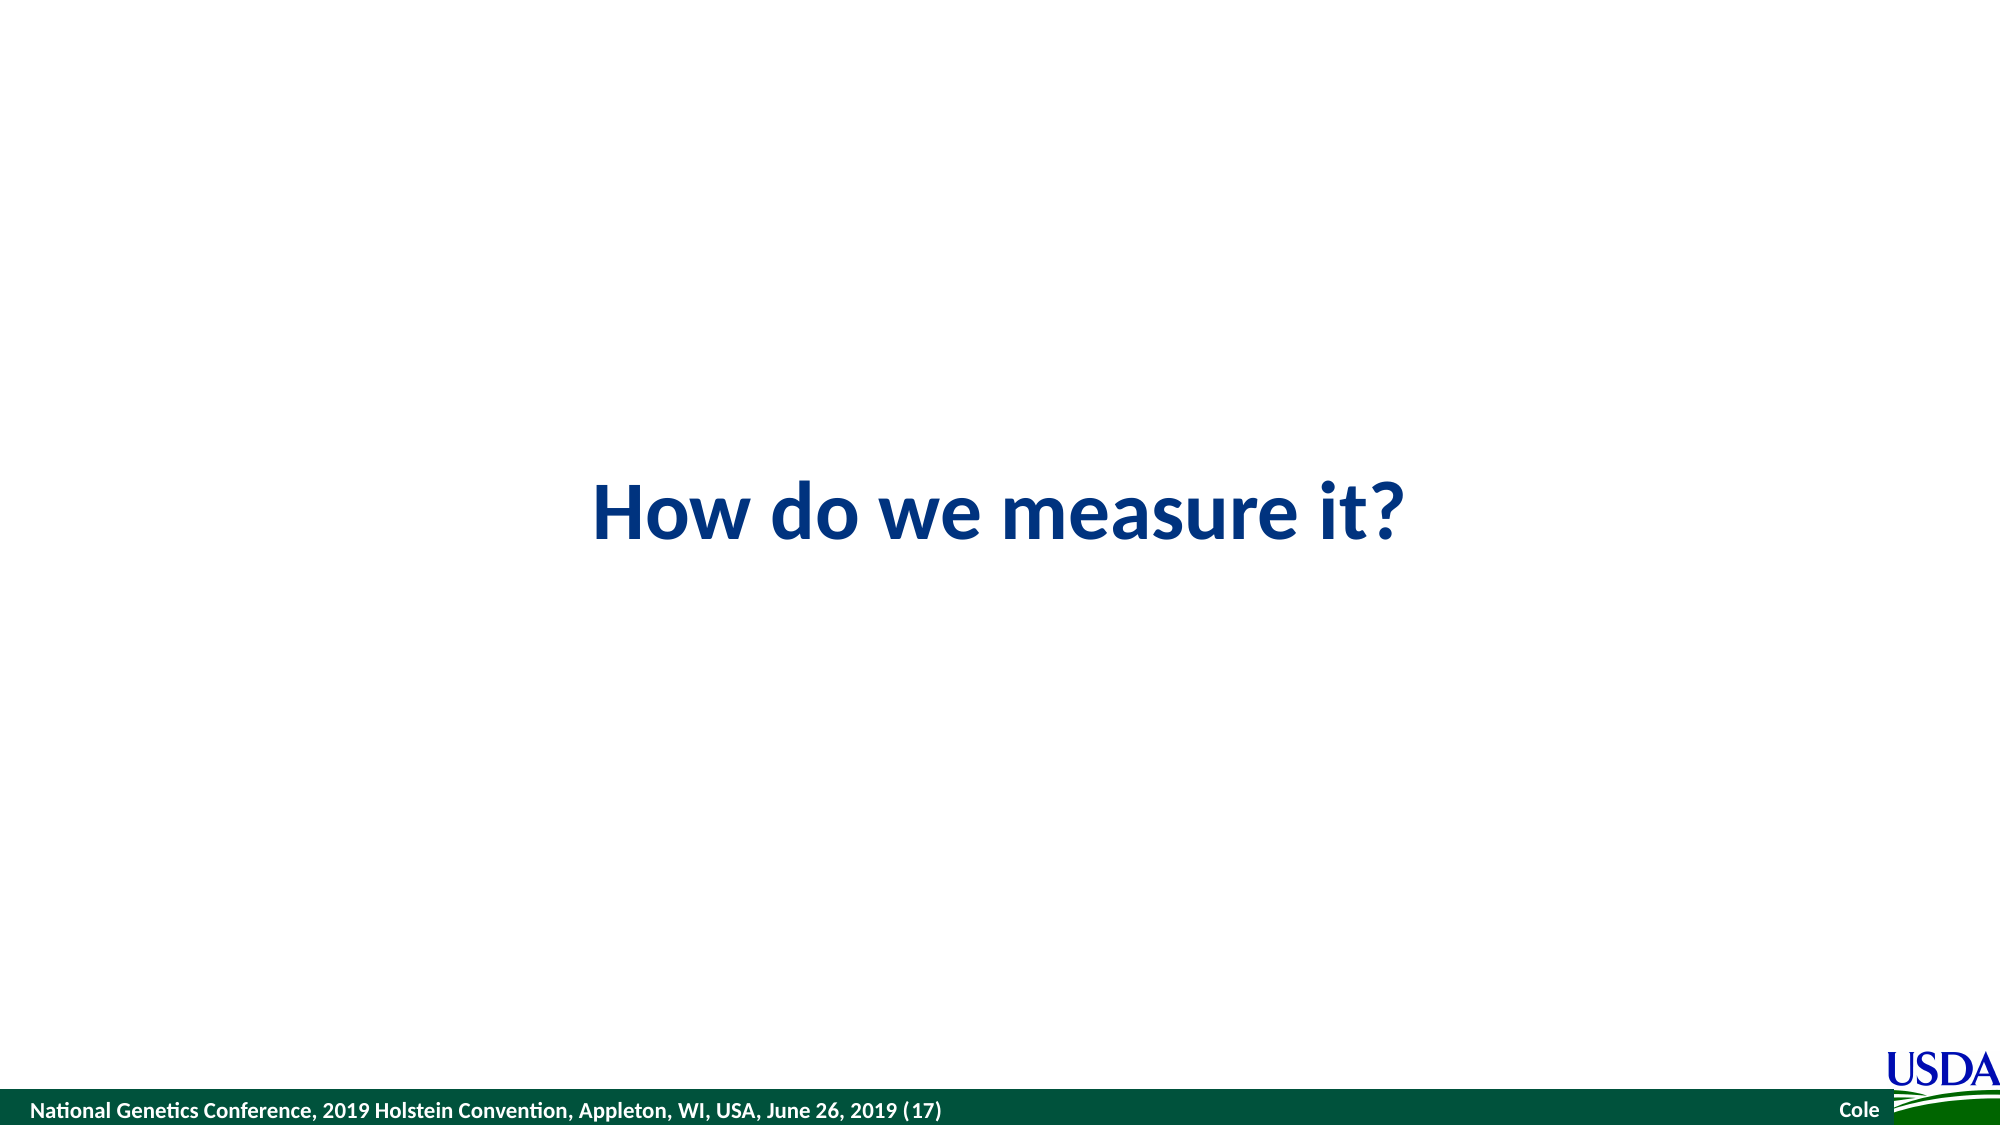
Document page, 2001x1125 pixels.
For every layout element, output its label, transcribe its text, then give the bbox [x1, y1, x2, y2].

picture [1887, 1051, 2000, 1125]
title How do we measure it? [80, 454, 1920, 559]
